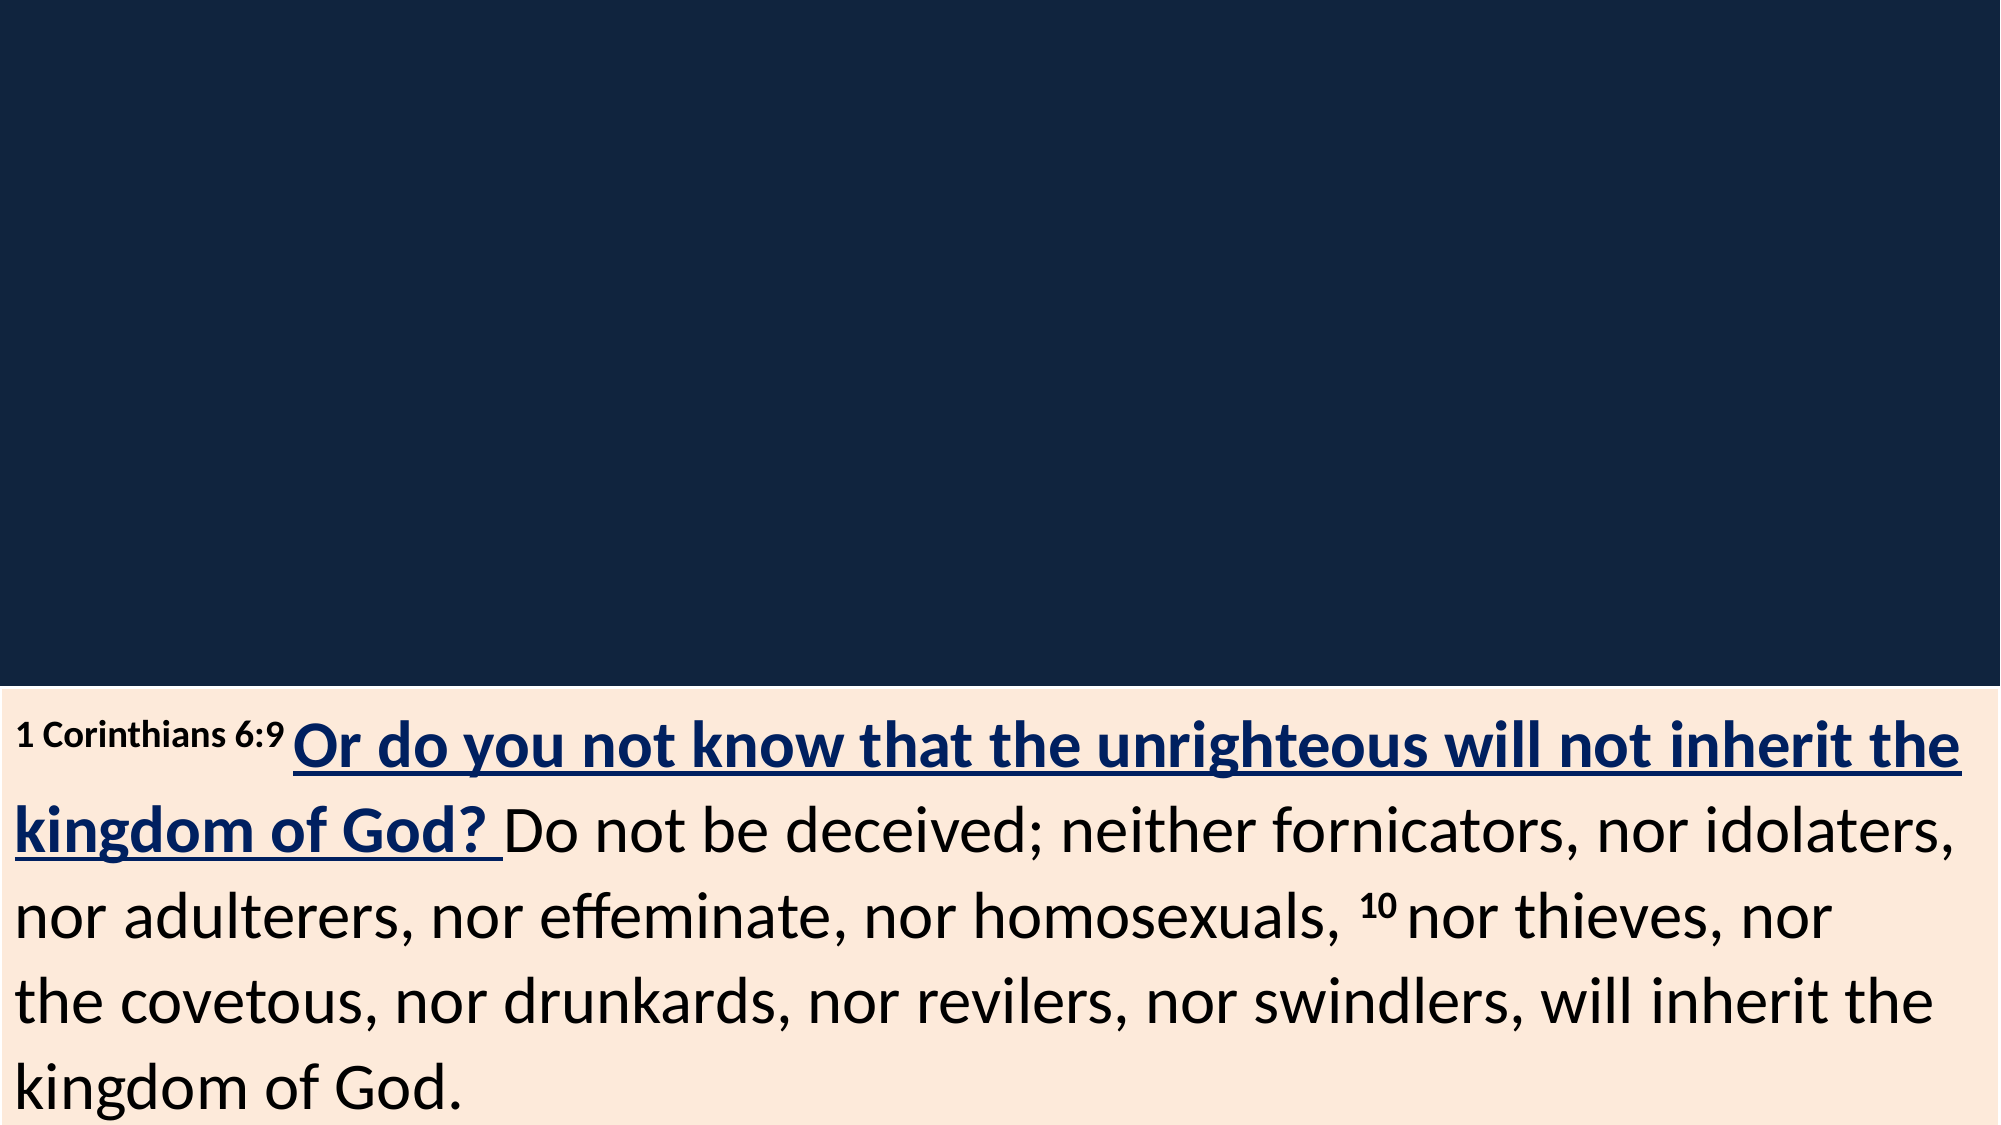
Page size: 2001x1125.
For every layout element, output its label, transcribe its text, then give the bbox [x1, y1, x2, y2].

text_box 1 Corinthians 6:9 Or do you not know that the unrighteous will not inherit the kingdom of God? Do not be deceived; neither fornicators, nor idolaters, nor adulterers, nor effeminate, nor homosexuals, 10 nor thieves, nor the covetous, nor drunkards, nor revilers, nor swindlers, will inherit the kingdom of God. [0, 685, 2000, 1125]
